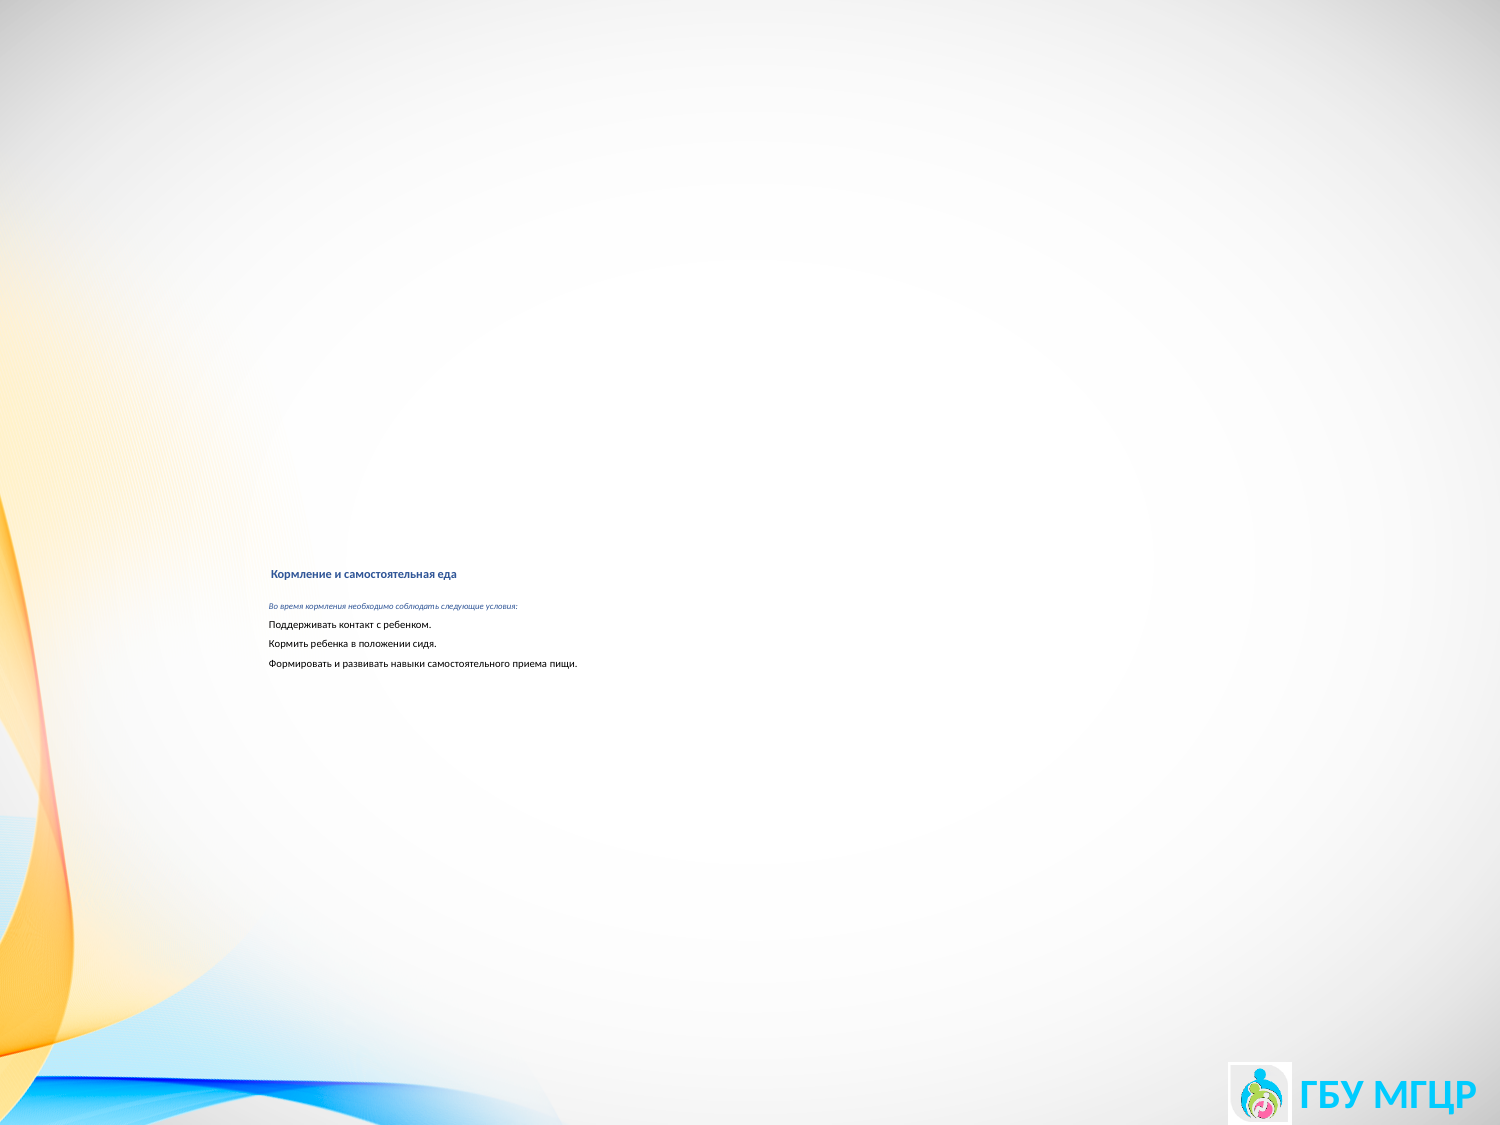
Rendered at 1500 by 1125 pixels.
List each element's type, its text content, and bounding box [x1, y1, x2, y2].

picture [0, 0, 1500, 1125]
text_box ГБУ МГЦР [1292, 1069, 1500, 1125]
title Кормление и самостоятельная еда Во время кормления необходимо соблюдать следующие условия: Поддерживать контакт с ребенком. Кормить ребенка в положении сидя. Формировать и развивать навыки самостоятельного приема пищи. [254, 530, 1389, 750]
